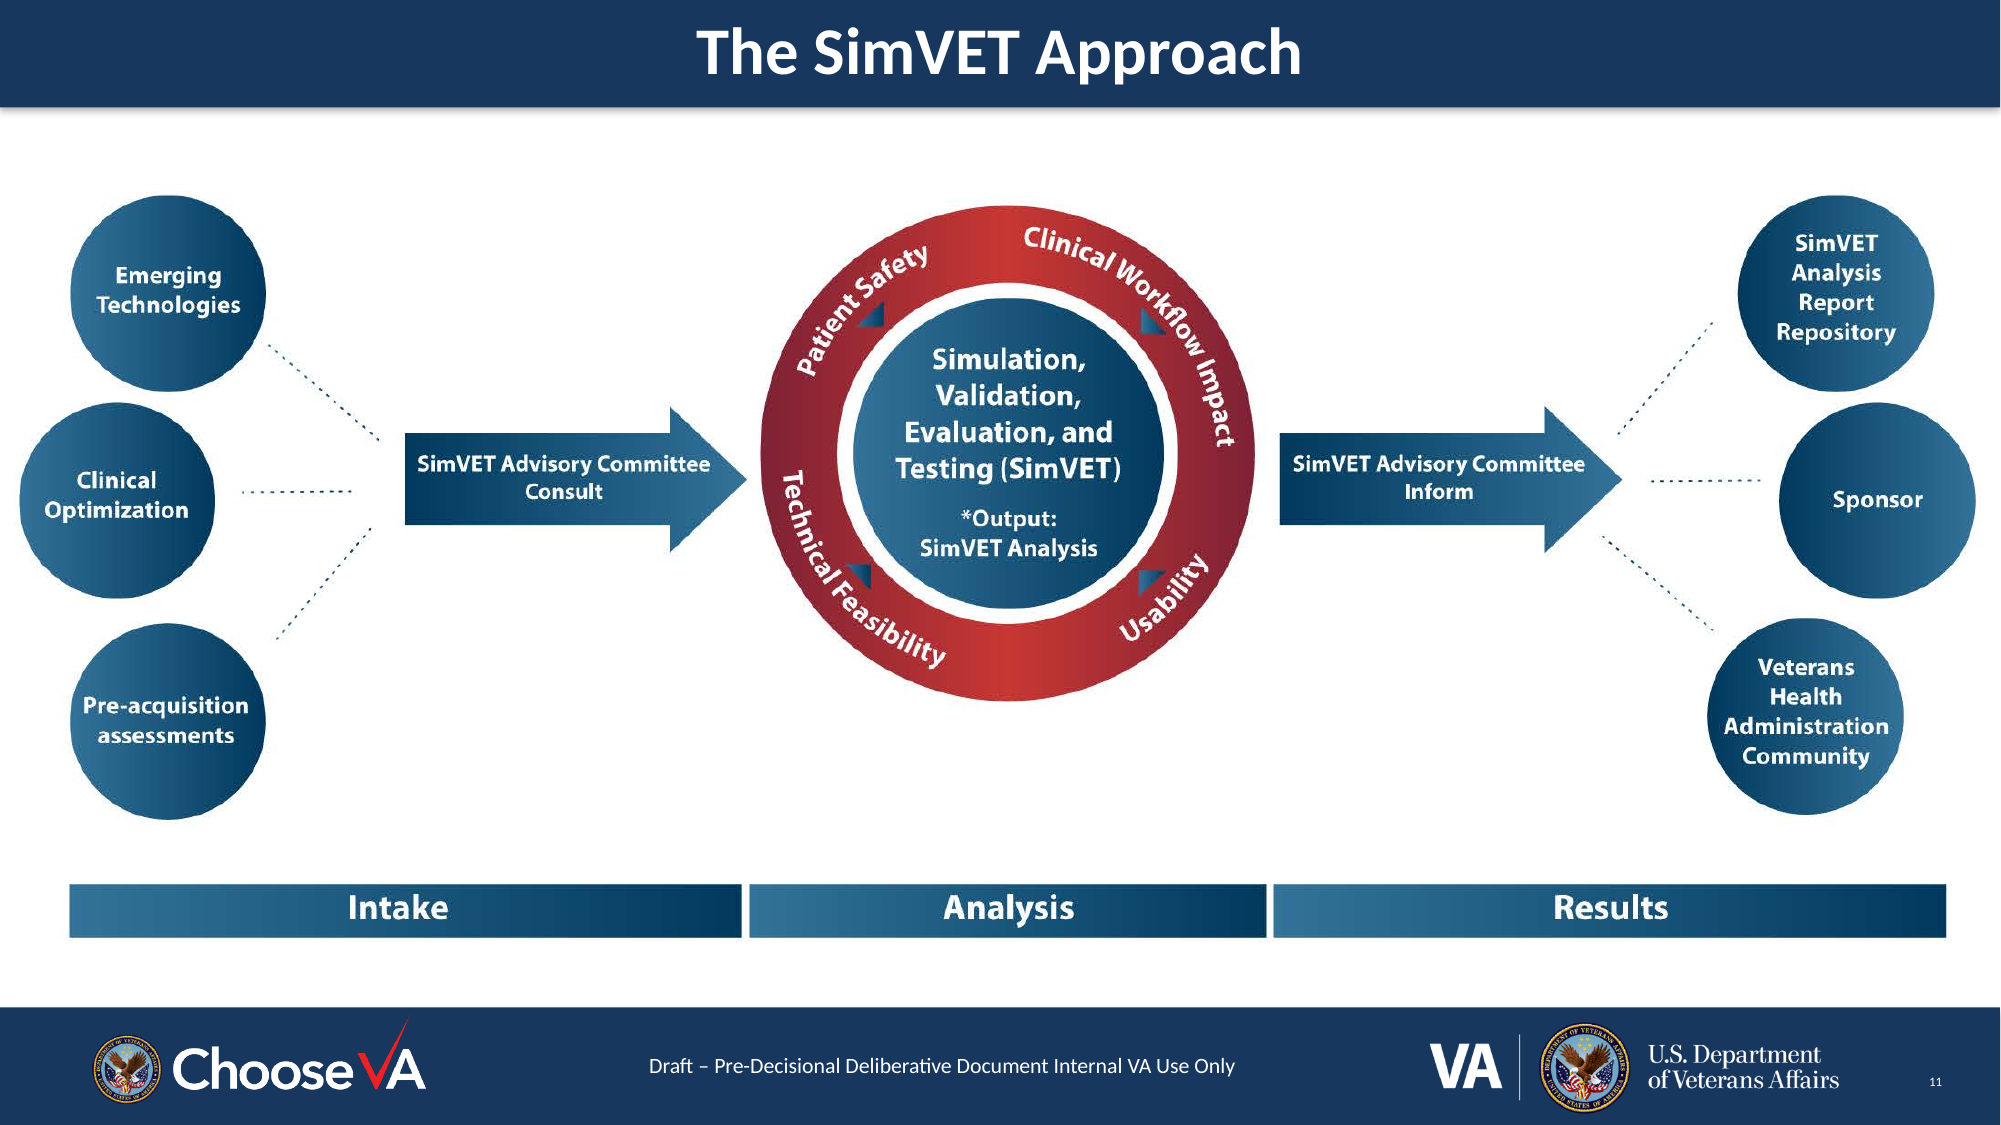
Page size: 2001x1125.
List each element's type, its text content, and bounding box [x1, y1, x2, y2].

title The SimVET Approach [0, 0, 2000, 108]
picture [0, 154, 2000, 970]
picture [92, 1014, 426, 1104]
picture [1424, 1015, 1844, 1120]
